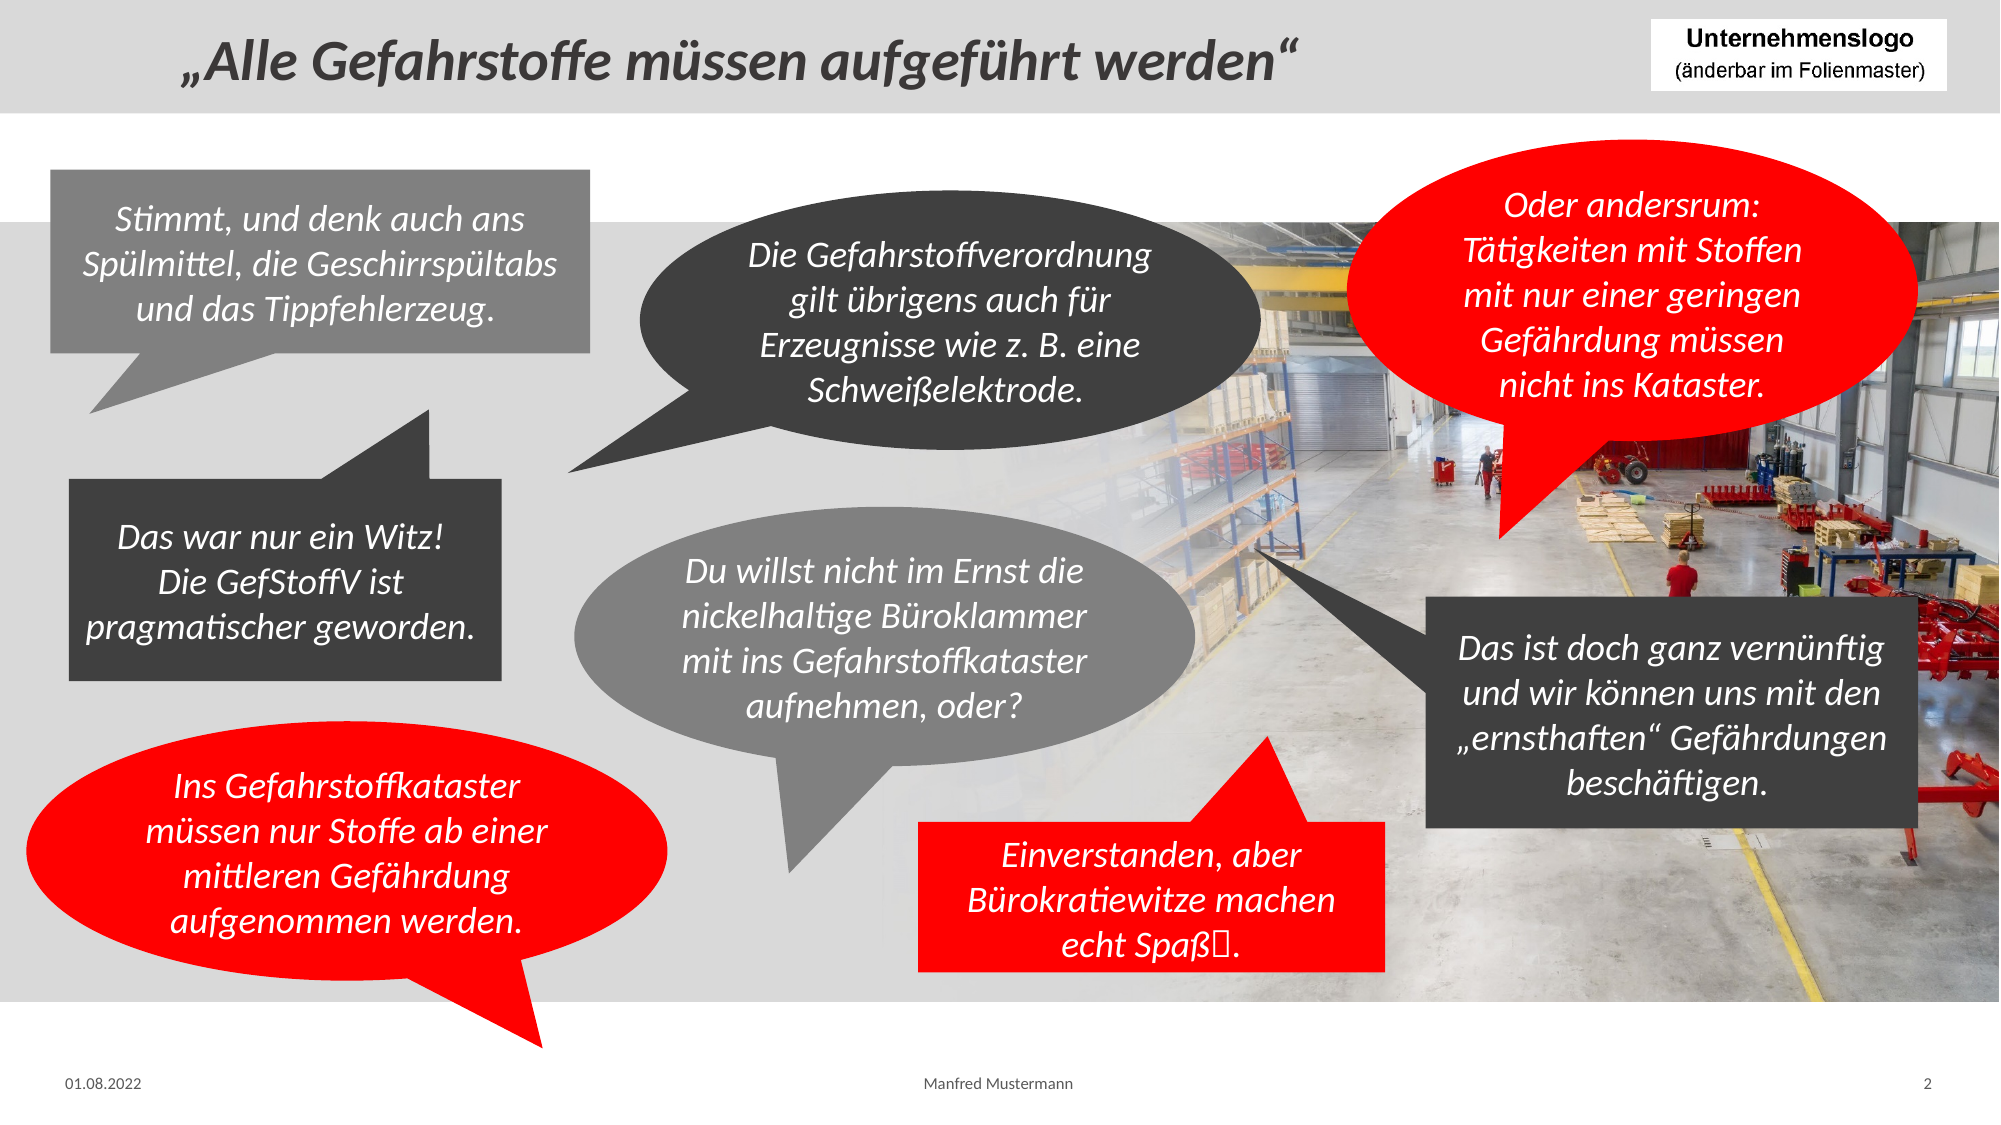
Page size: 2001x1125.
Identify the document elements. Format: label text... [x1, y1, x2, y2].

footer Manfred Mustermann [661, 1065, 1337, 1125]
picture [0, 222, 1999, 1002]
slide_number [50, 1065, 501, 1125]
text_box Oder andersrum: Tätigkeiten mit Stoffen mit nur einer geringen Gefährdung müssen nicht ins Kataster. [1376, 138, 1889, 222]
slide_number 2 [1496, 1065, 1947, 1125]
picture [1651, 19, 1947, 91]
text_box Stimmt, und denk auch ans Spülmittel, die Geschirrspültabs und das Tippfehlerzeug. [49, 168, 592, 222]
text_box Die Gefahrstoffverordnung gilt übrigens auch für Erzeugnisse wie z. B. eine Schweißelektrode. [744, 189, 1157, 222]
text_box Ins Gefahrstoffkataster müssen nur Stoffe ab einer mittleren Gefährdung aufgenommen werden. [450, 1002, 545, 1051]
